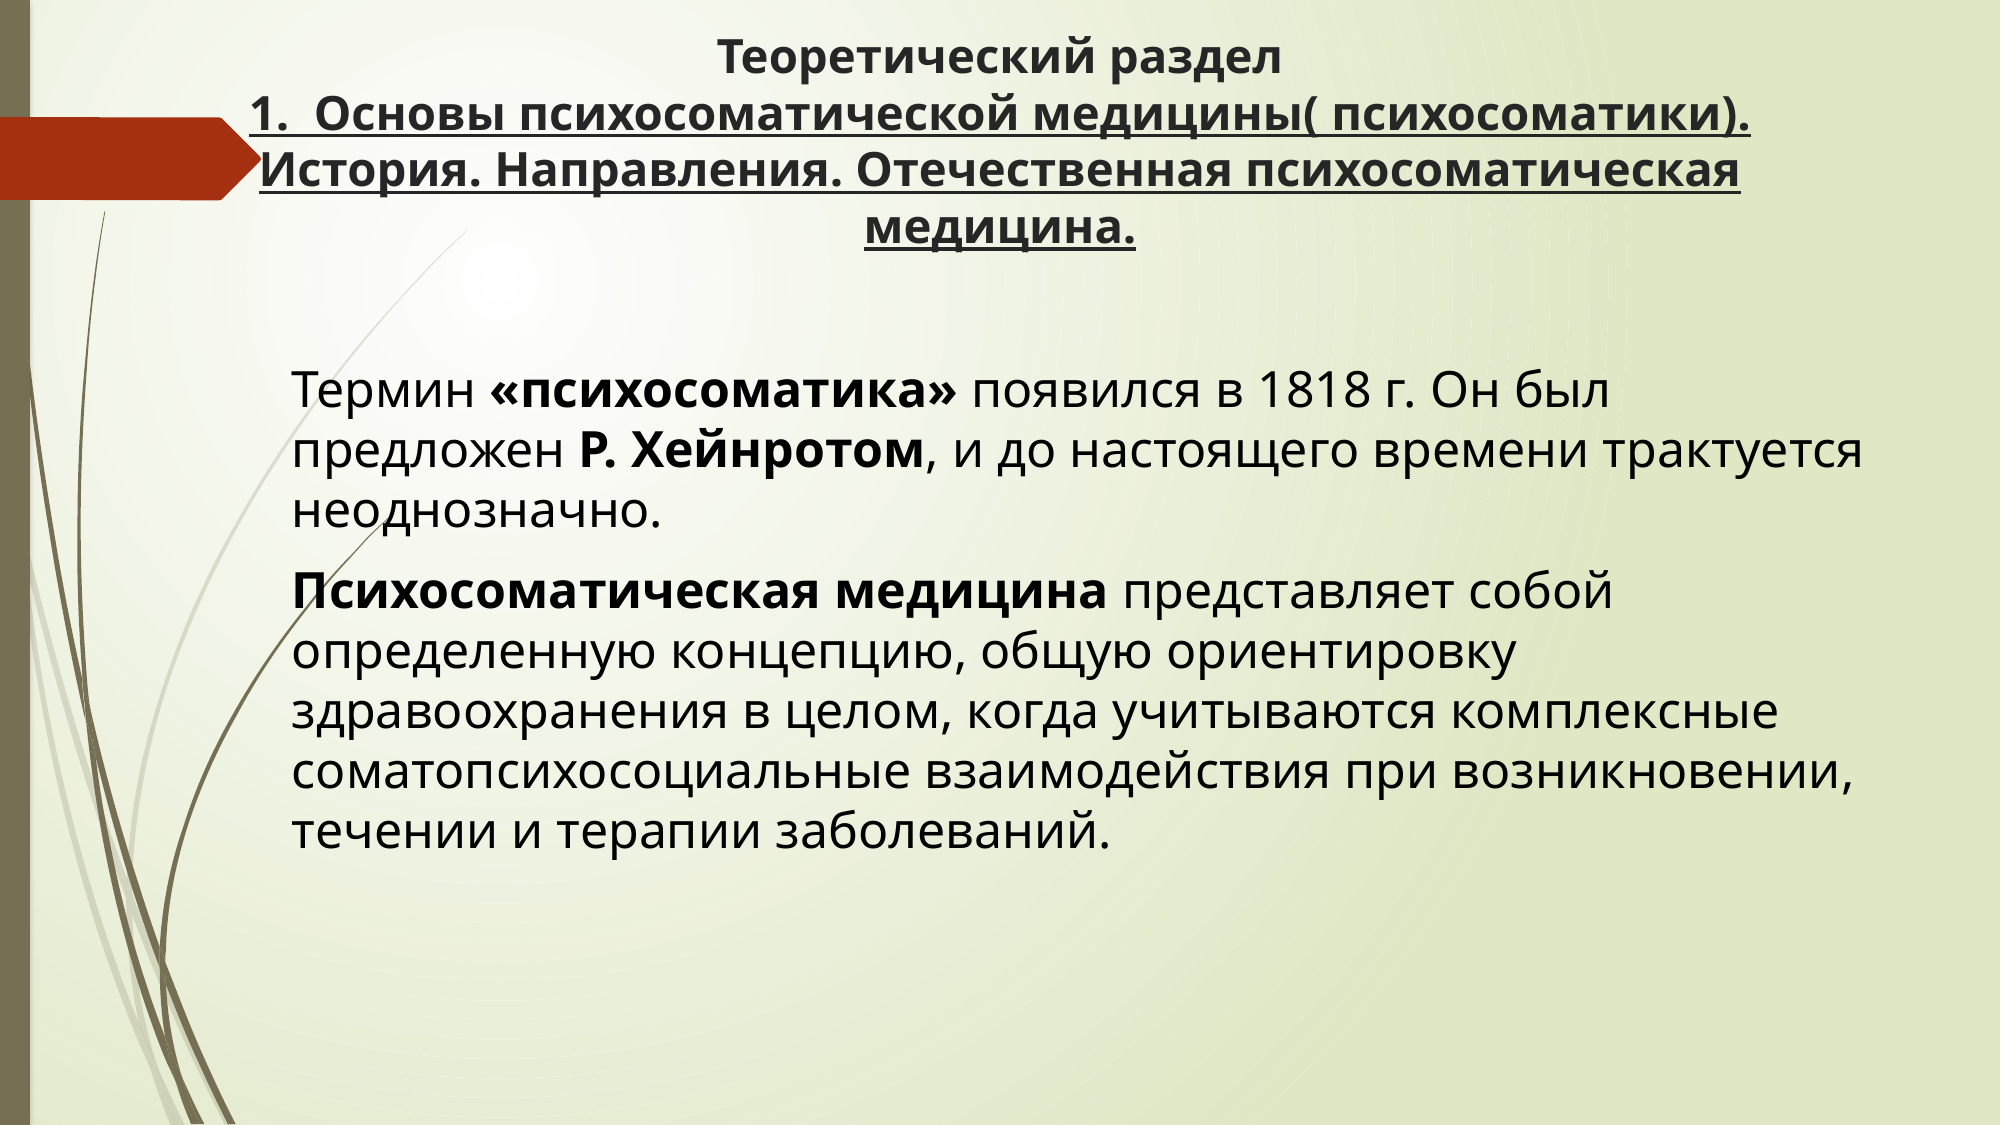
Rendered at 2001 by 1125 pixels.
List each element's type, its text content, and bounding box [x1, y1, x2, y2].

title Теоретический раздел 1. Основы психосоматической медицины( психосоматики). История. Направления. Отечественная психосоматическая медицина. [137, 18, 1863, 319]
list Термин «психосоматика» появился в 1818 г. Он был предложен Р. Хейнротом, и до настоящего времени трактуется неоднозначно. Психосоматическая медицина представляет собой определенную концепцию, общую ориентировку здравоохранения в целом, когда учитываются комплексные соматопсихосоциальные взаимодействия при возникновении, течении и терапии заболеваний. [276, 350, 1888, 970]
